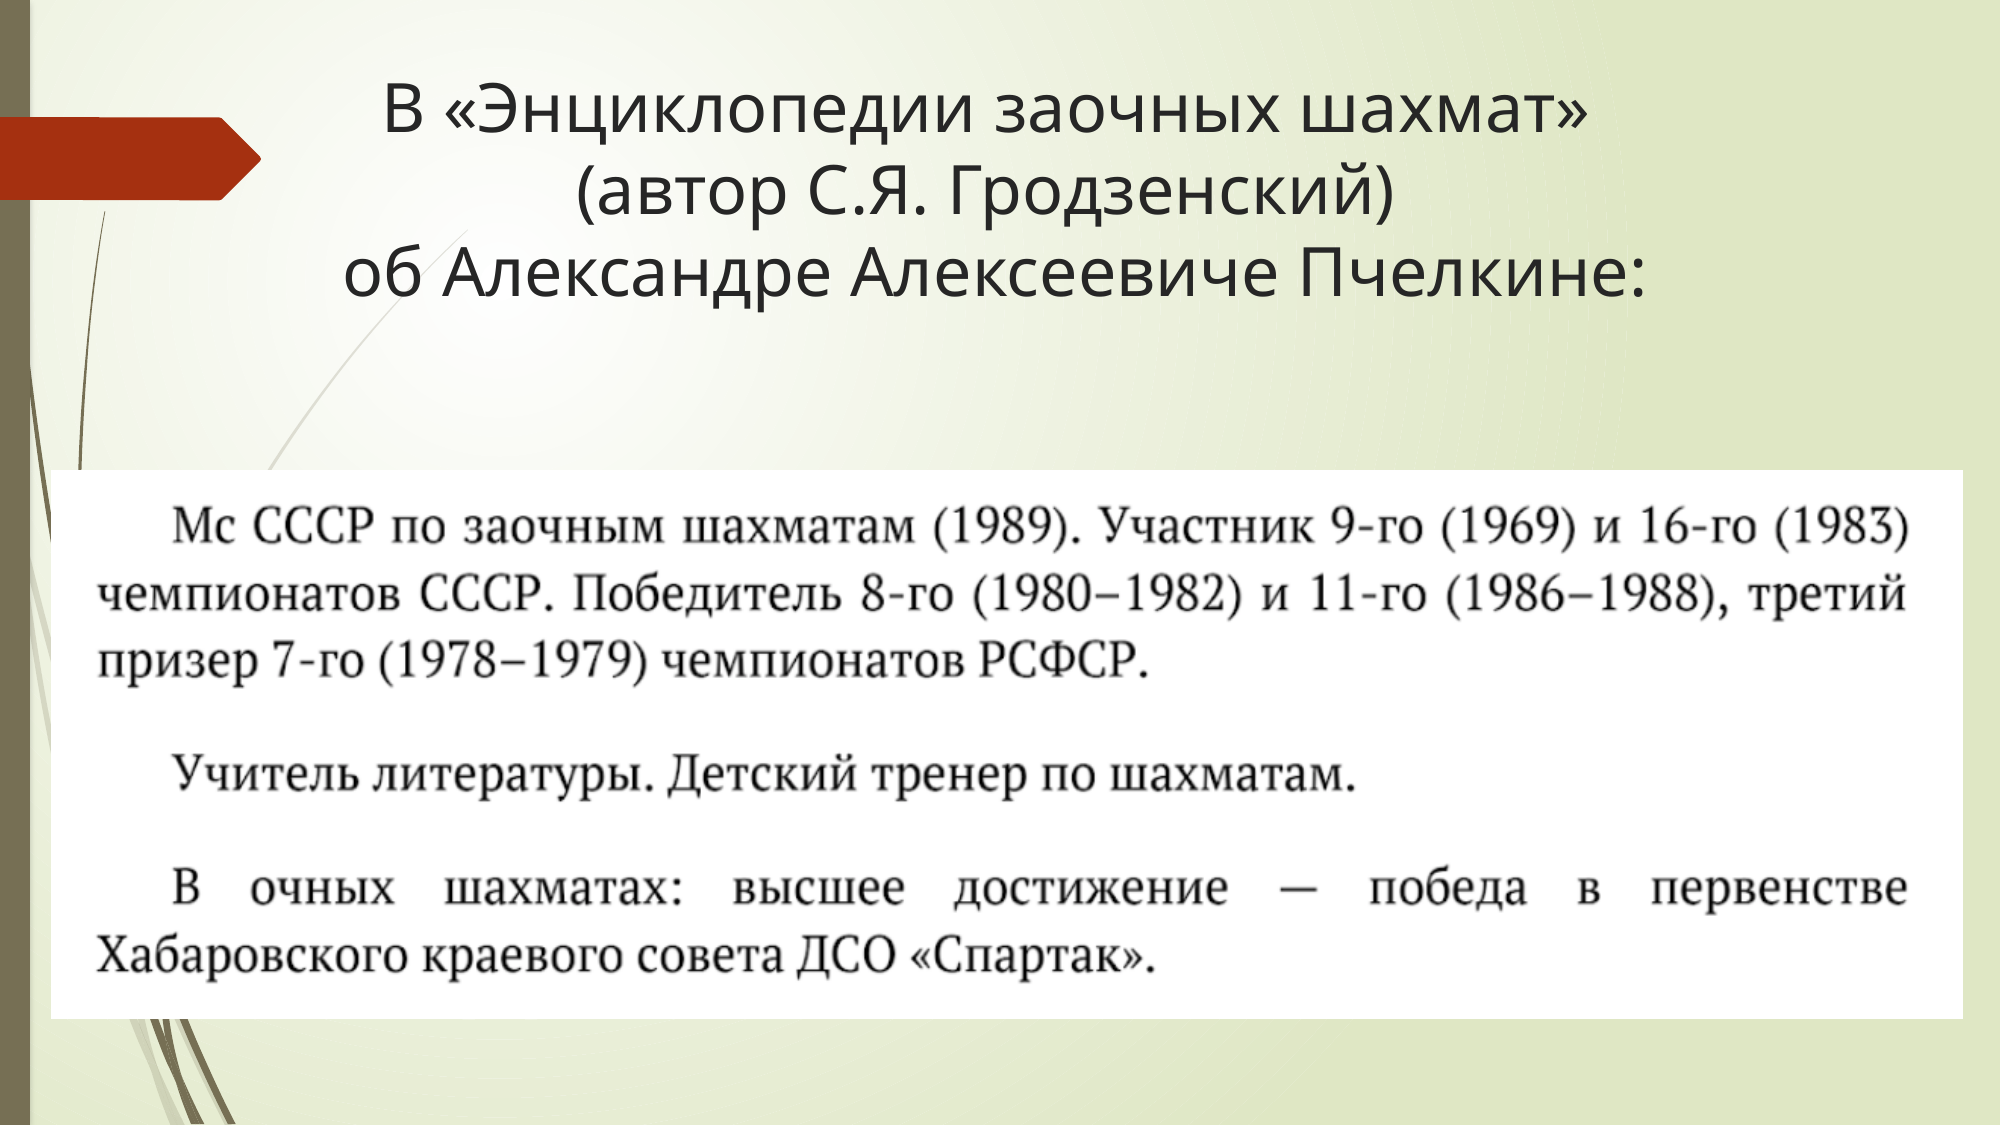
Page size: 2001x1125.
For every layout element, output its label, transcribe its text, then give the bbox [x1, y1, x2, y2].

text_box В «Энциклопедии заочных шахмат» (автор С.Я. Гродзенский) об Александре Алексеевиче Пчелкине: [300, 57, 1672, 373]
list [51, 470, 1963, 1020]
